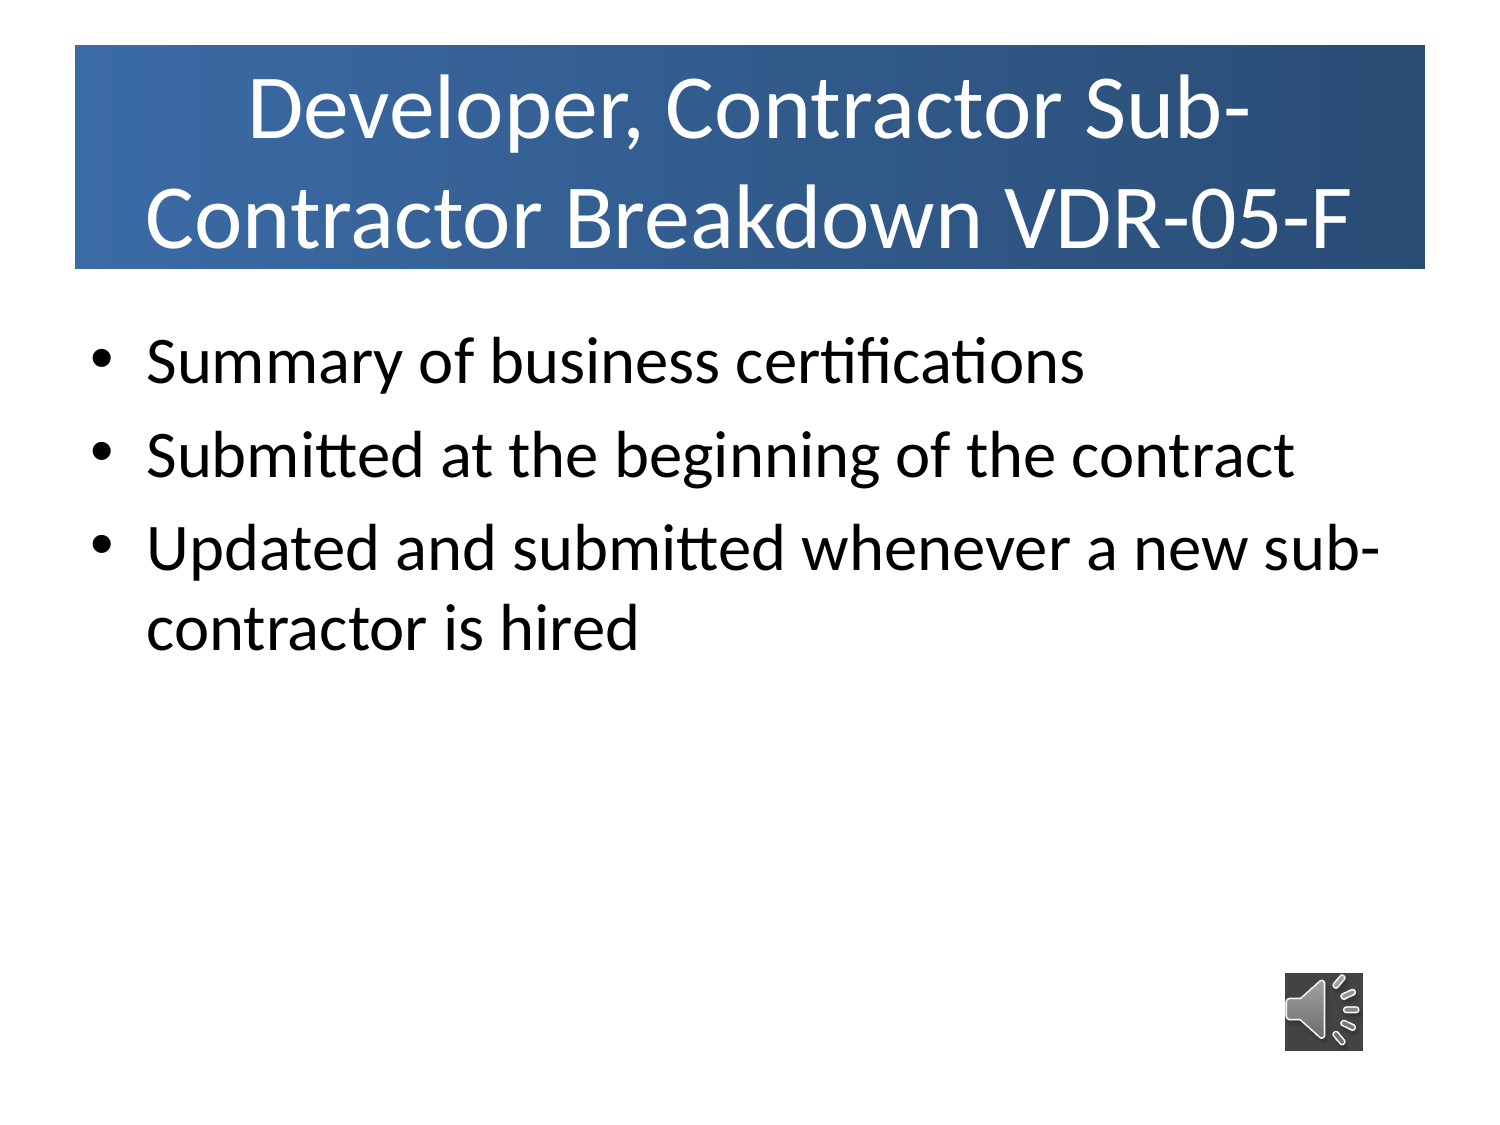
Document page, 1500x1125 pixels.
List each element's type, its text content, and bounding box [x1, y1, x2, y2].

list Summary of business certifications Submitted at the beginning of the contract Updated and submitted whenever a new sub-contractor is hired [75, 309, 1425, 1052]
title Developer, Contractor Sub-Contractor Breakdown VDR-05-F [75, 45, 1425, 269]
picture [1283, 971, 1365, 1053]
